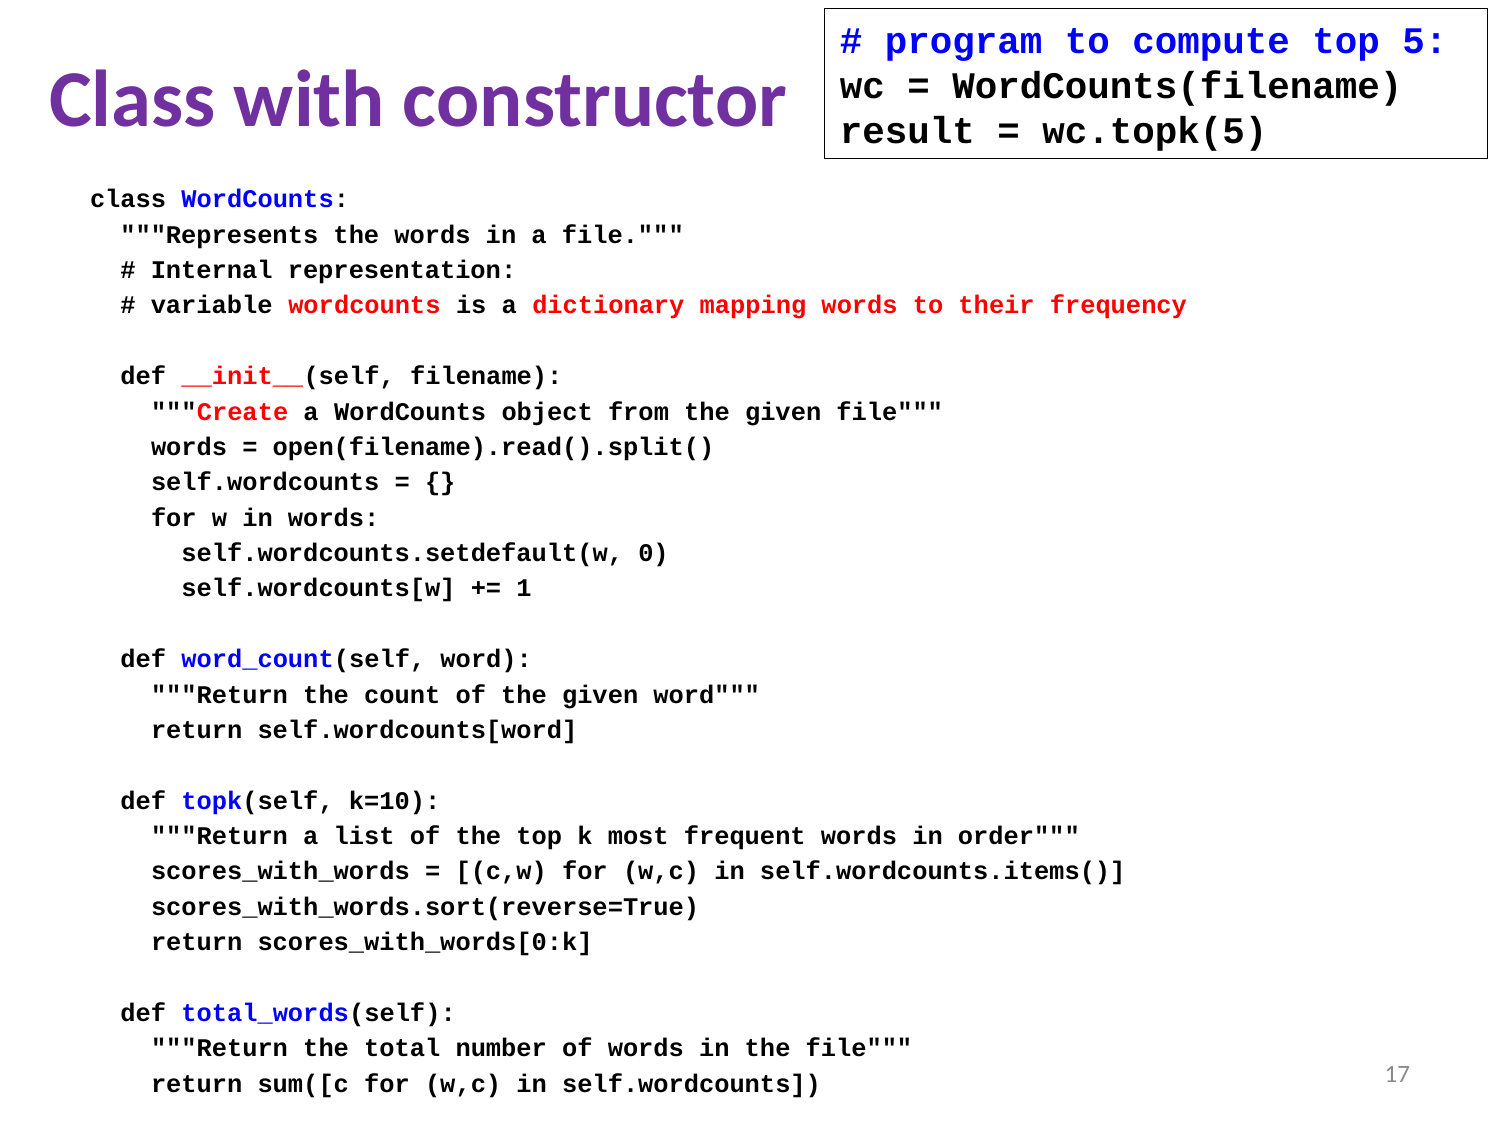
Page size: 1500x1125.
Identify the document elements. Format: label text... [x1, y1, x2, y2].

text_box # program to compute top 5: wc = WordCounts(filename) result = wc.topk(5) [824, 8, 1488, 159]
title Class with constructor [12, 0, 825, 188]
list class WordCounts: """Represents the words in a file.""" # Internal representation: # variable wordcounts is a dictionary mapping words to their frequency def __init__(self, filename): """Create a WordCounts object from the given file""" words = open(filename).read().split() self.wordcounts = {} for w in words: self.wordcounts.setdefault(w, 0) self.wordcounts[w] += 1 def word_count(self, word): """Return the count of the given word""" return self.wordcounts[word] def topk(self, k=10): """Return a list of the top k most frequent words in order""" scores_with_words = [(c,w) for (w,c) in self.wordcounts.items()] scores_with_words.sort(reverse=True) return scores_with_words[0:k] def total_words(self): """Return the total number of words in the file""" return sum([c for (w,c) in self.wordcounts]) [75, 174, 1425, 1125]
slide_number 17 [1074, 1042, 1425, 1103]
